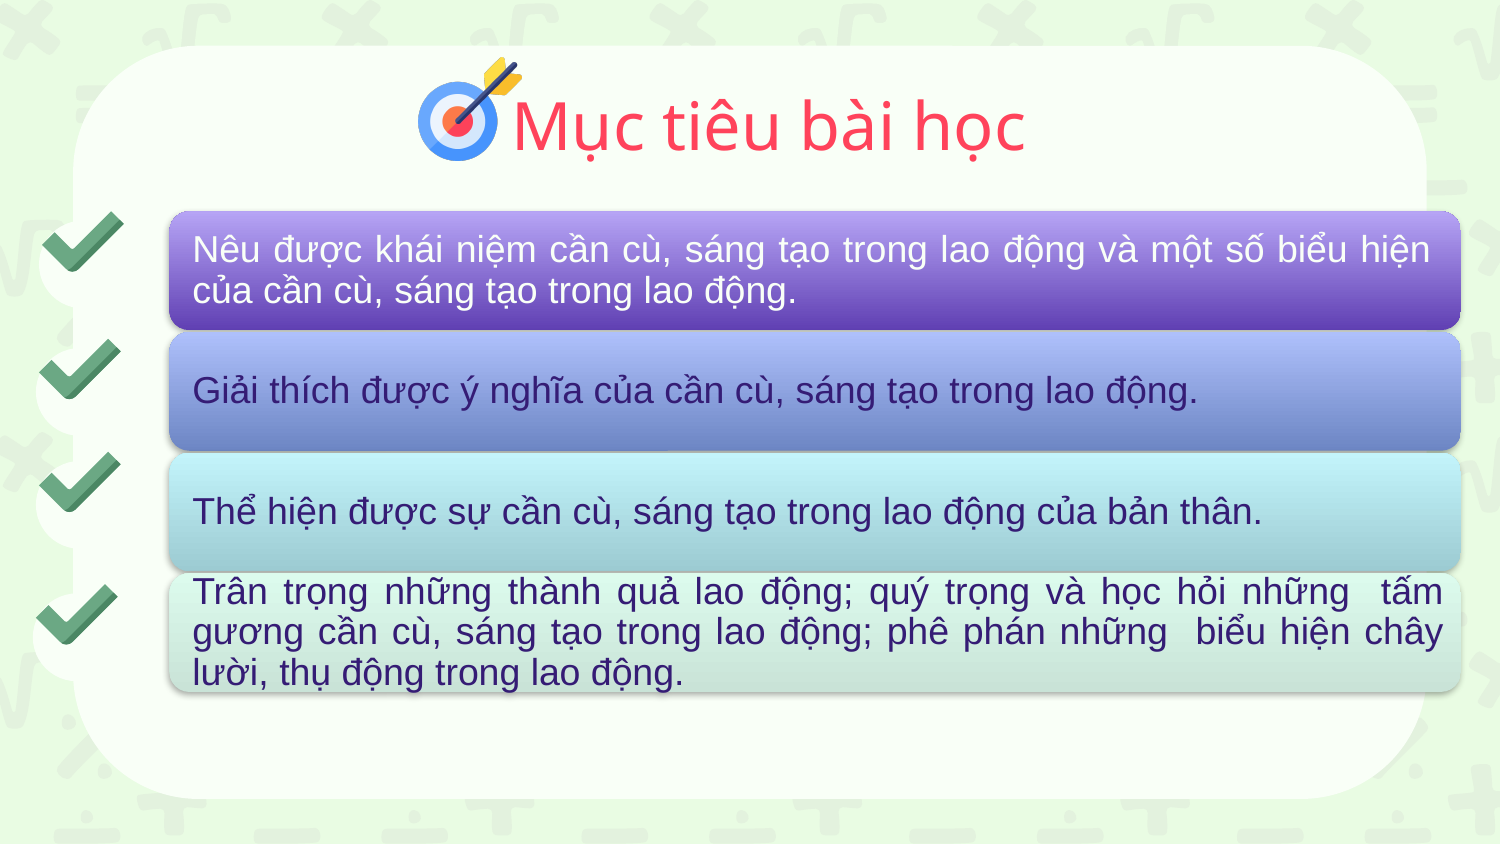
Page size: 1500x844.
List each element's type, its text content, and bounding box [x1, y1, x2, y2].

text_box Mục tiêu bài học [237, 76, 1301, 172]
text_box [169, 211, 1462, 693]
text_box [35, 451, 124, 550]
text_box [35, 338, 124, 437]
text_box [32, 583, 121, 682]
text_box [38, 211, 128, 309]
picture [417, 57, 522, 161]
